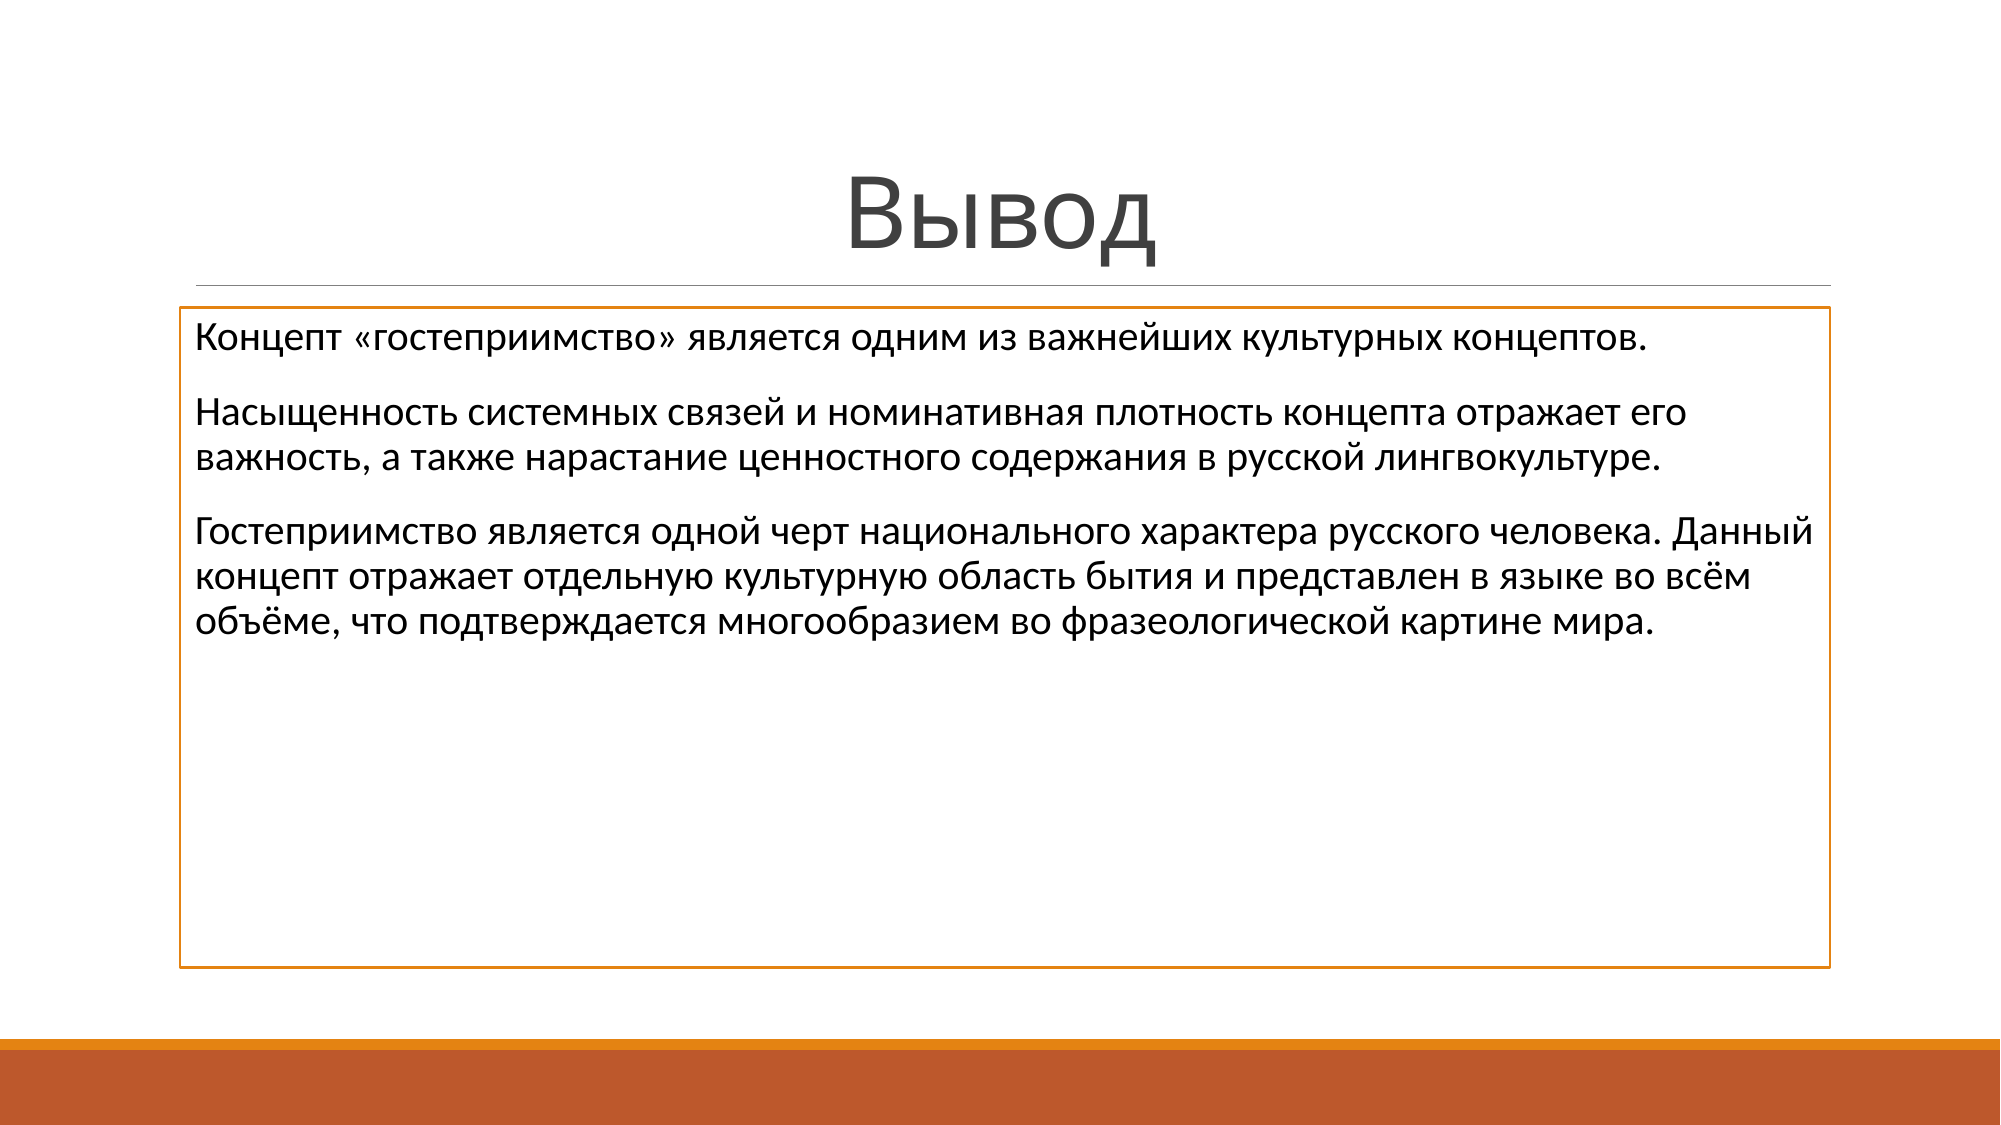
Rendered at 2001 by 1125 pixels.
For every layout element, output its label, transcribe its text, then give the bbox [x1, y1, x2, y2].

title Вывод [174, 38, 1825, 277]
list Концепт «гостеприимство» является одним из важнейших культурных концептов. Насыщенность системных связей и номинативная плотность концепта отражает его важность, а также нарастание ценностного содержания в русской лингвокультуре. Гостеприимство является одной черт национального характера русского человека. Данный концепт отражает отдельную культурную область бытия и представлен в языке во всём объёме, что подтверждается многообразием во фразеологической картине мира. [179, 306, 1831, 969]
